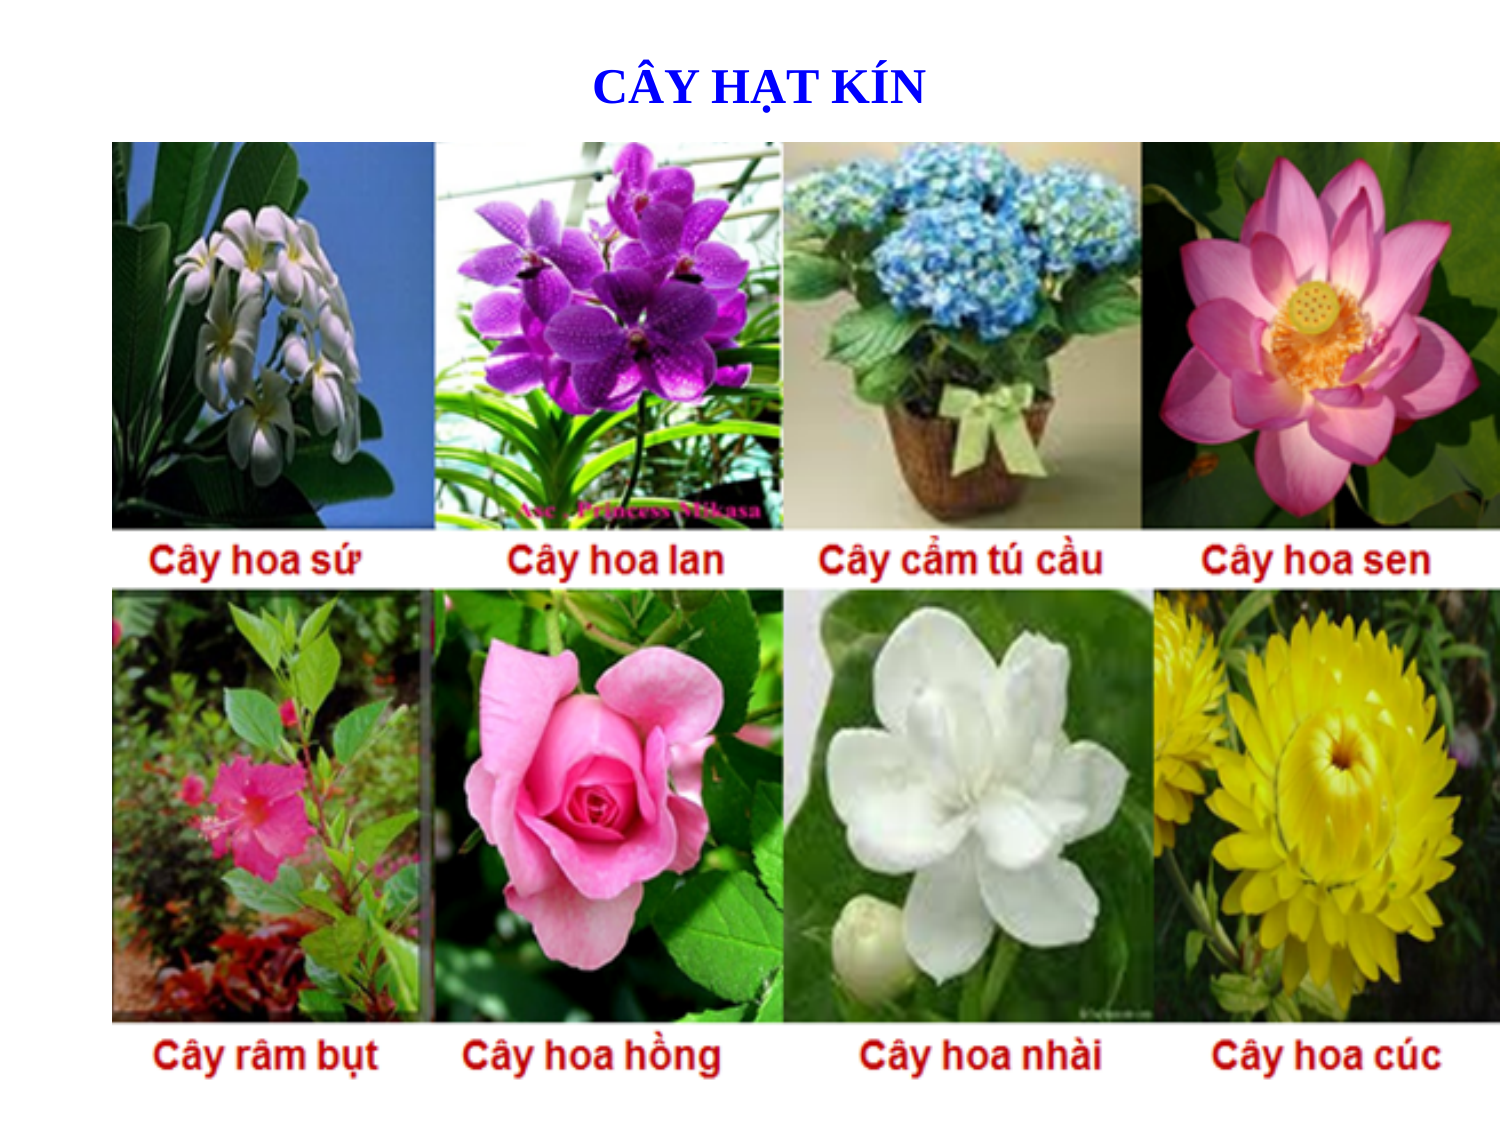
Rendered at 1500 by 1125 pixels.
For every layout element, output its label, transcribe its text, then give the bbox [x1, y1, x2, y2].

title CÂY HẠT KÍN [84, 24, 1435, 143]
picture [112, 142, 1500, 1087]
